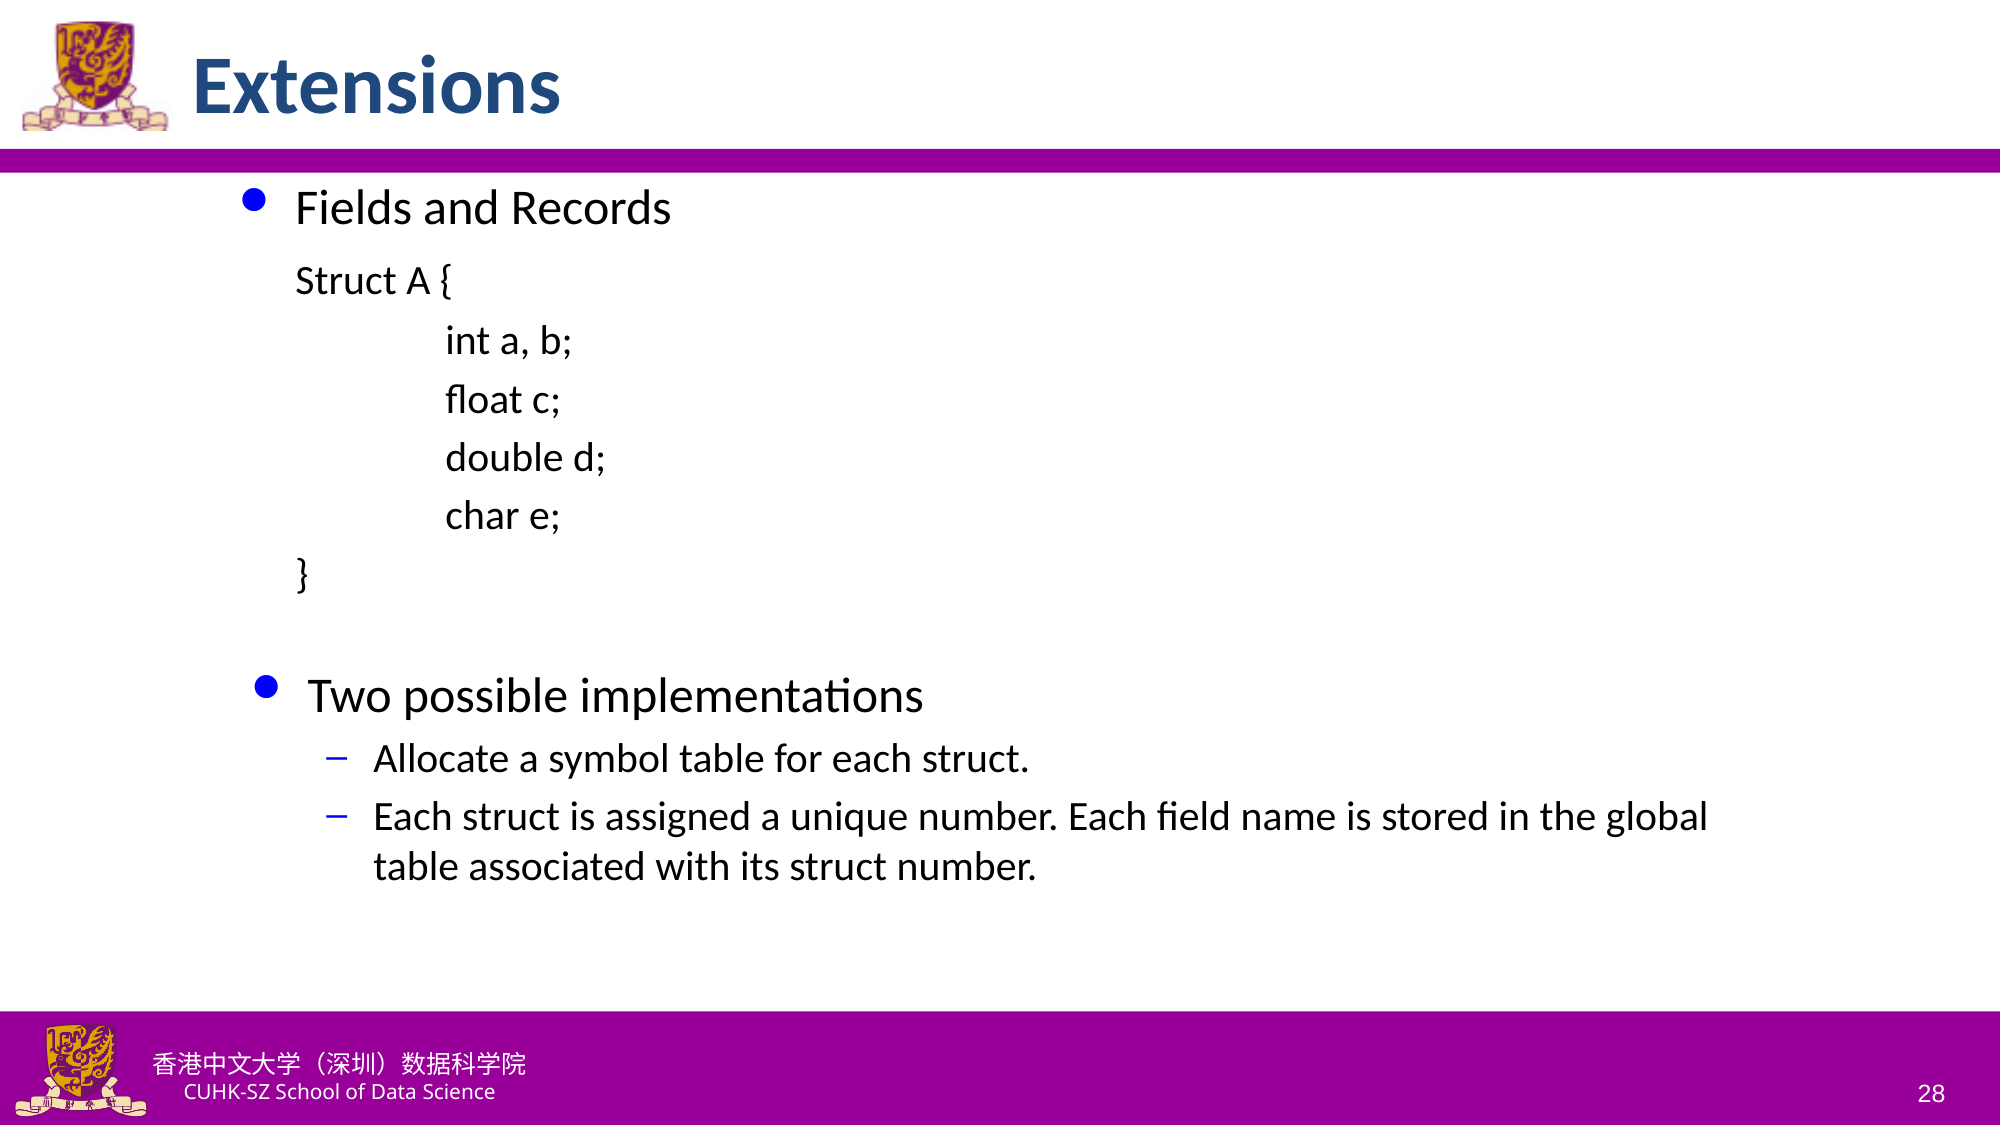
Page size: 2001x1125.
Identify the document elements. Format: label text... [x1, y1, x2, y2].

slide_number 28 [1493, 1070, 1961, 1125]
text_box Fields and Records Struct A { int a, b; float c; double d; char e; } [224, 167, 951, 607]
title Extensions [177, 15, 1751, 146]
picture [21, 20, 173, 131]
picture [14, 1023, 149, 1117]
text_box Two possible implementations Allocate a symbol table for each struct. Each struct is assigned a unique number. Each field name is stored in the global table associated with its struct number. [236, 654, 1729, 958]
